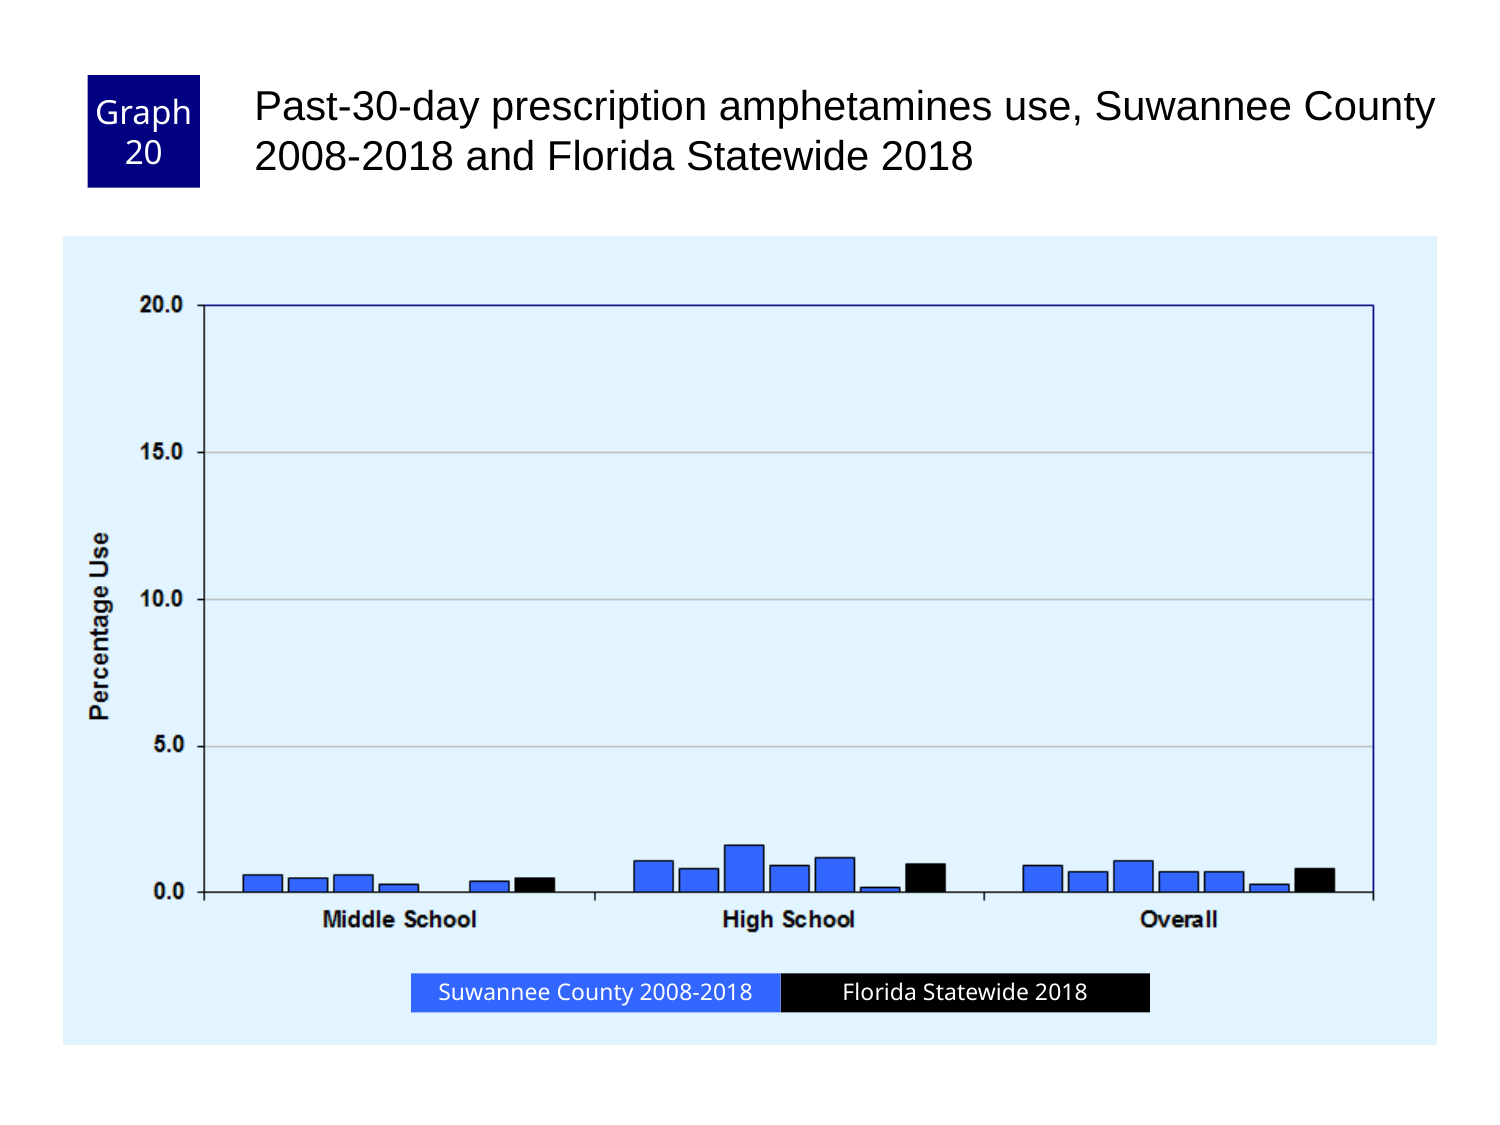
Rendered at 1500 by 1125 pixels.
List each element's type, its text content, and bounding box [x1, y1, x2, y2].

text_box Past-30-day prescription amphetamines use, Suwannee County 2008-2018 and Florida Statewide 2018 [249, 75, 1438, 200]
text_box Graph 20 [87, 75, 200, 188]
picture [62, 236, 1437, 1046]
